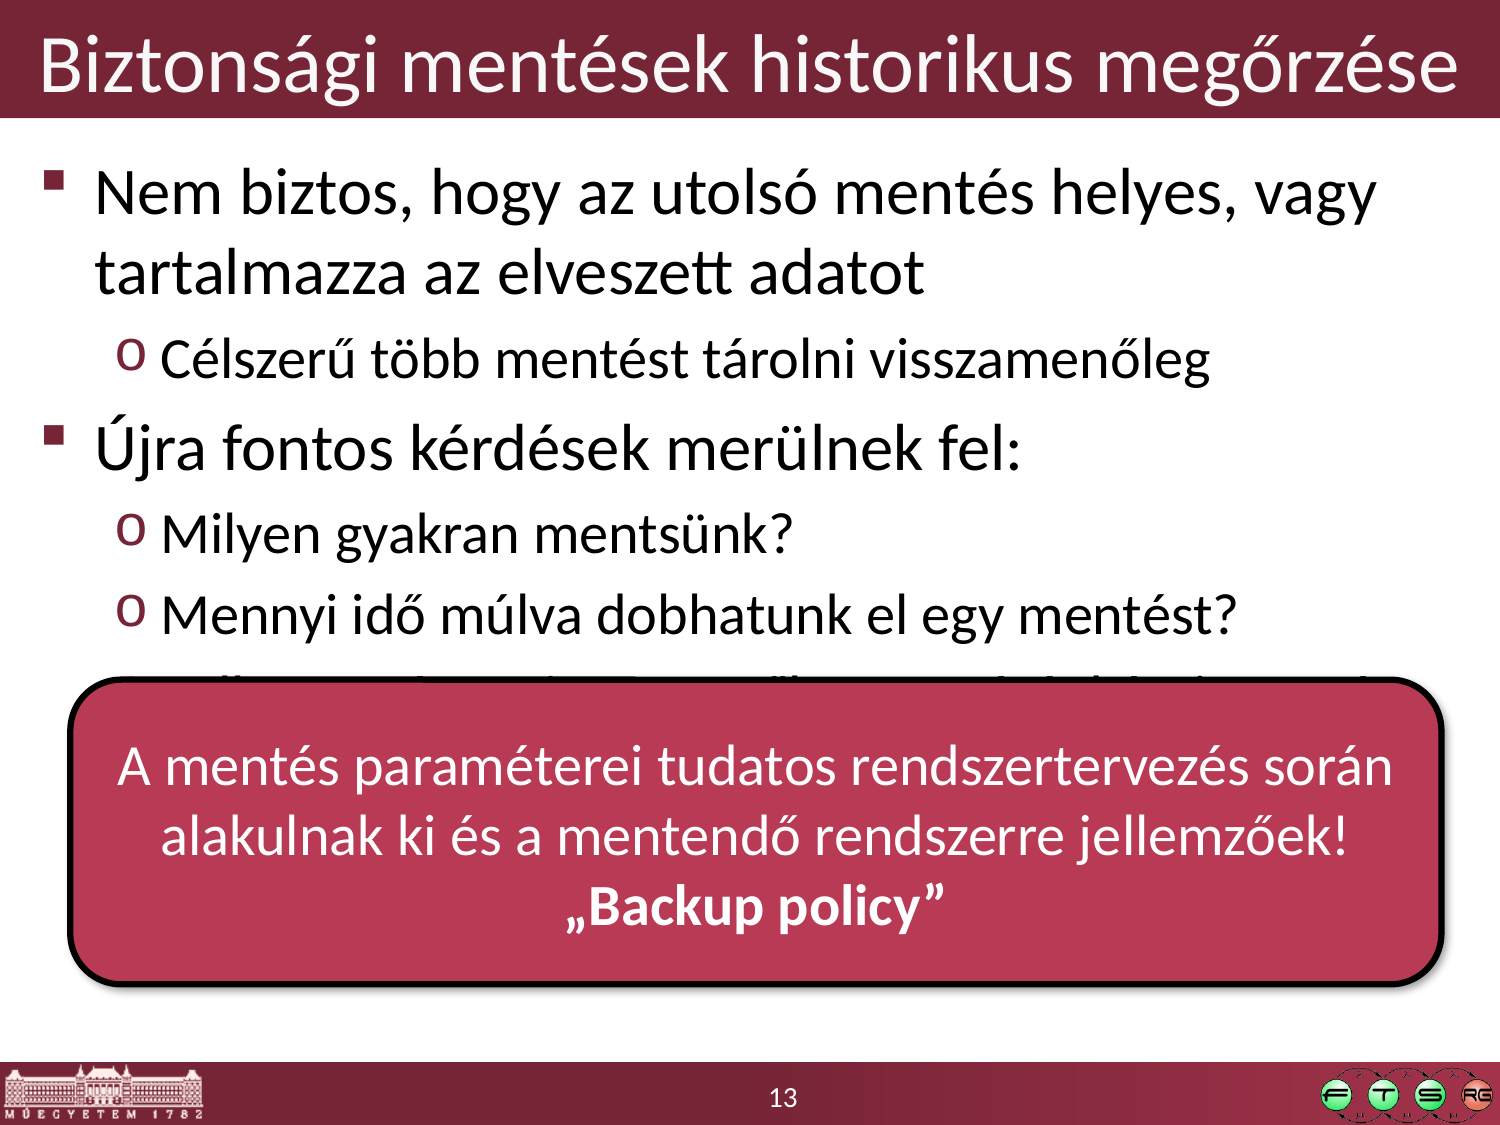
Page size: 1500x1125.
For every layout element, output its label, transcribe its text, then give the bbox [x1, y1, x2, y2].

list Nem biztos, hogy az utolsó mentés helyes, vagy tartalmazza az elveszett adatot Célszerű több mentést tárolni visszamenőleg Újra fontos kérdések merülnek fel: Milyen gyakran mentsünk? Mennyi idő múlva dobhatunk el egy mentést? Kell-e egy évre visszamenőlegesen óránkénti mentést tárolni? [23, 140, 1477, 1048]
title Biztonsági mentések historikus megőrzése [0, 0, 1500, 119]
picture [0, 1063, 209, 1123]
picture [1318, 1065, 1494, 1125]
text_box A mentés paraméterei tudatos rendszertervezés során alakulnak ki és a mentendő rendszerre jellemzőek! „Backup policy” [68, 677, 1444, 987]
